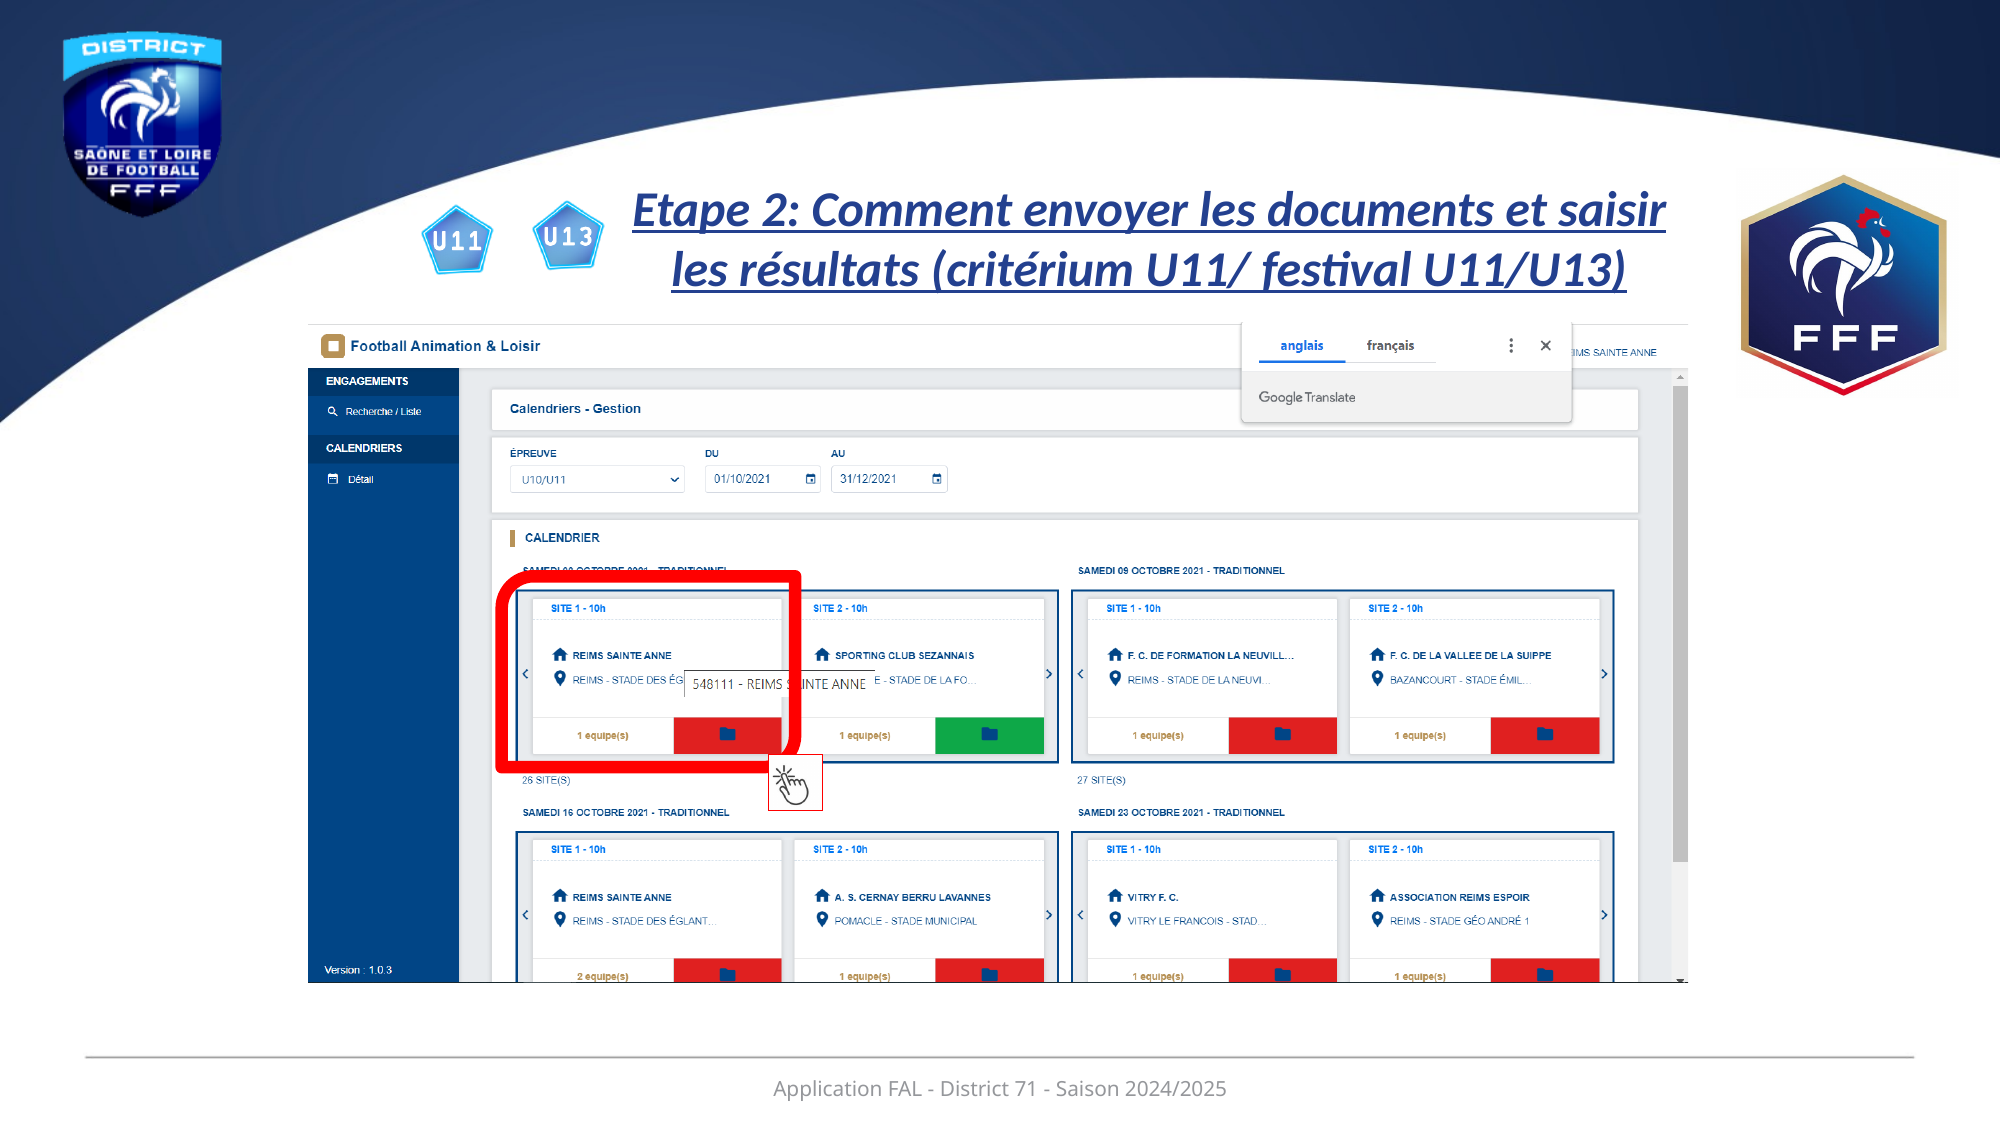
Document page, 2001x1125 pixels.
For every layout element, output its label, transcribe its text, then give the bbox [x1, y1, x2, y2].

footer Application FAL - District 71 - Saison 2024/2025 [714, 1075, 1286, 1101]
picture [0, 0, 2000, 1059]
title Etape 2: Comment envoyer les documents et saisir les résultats (critérium U11/ festival U11/U13) [624, 175, 1675, 321]
